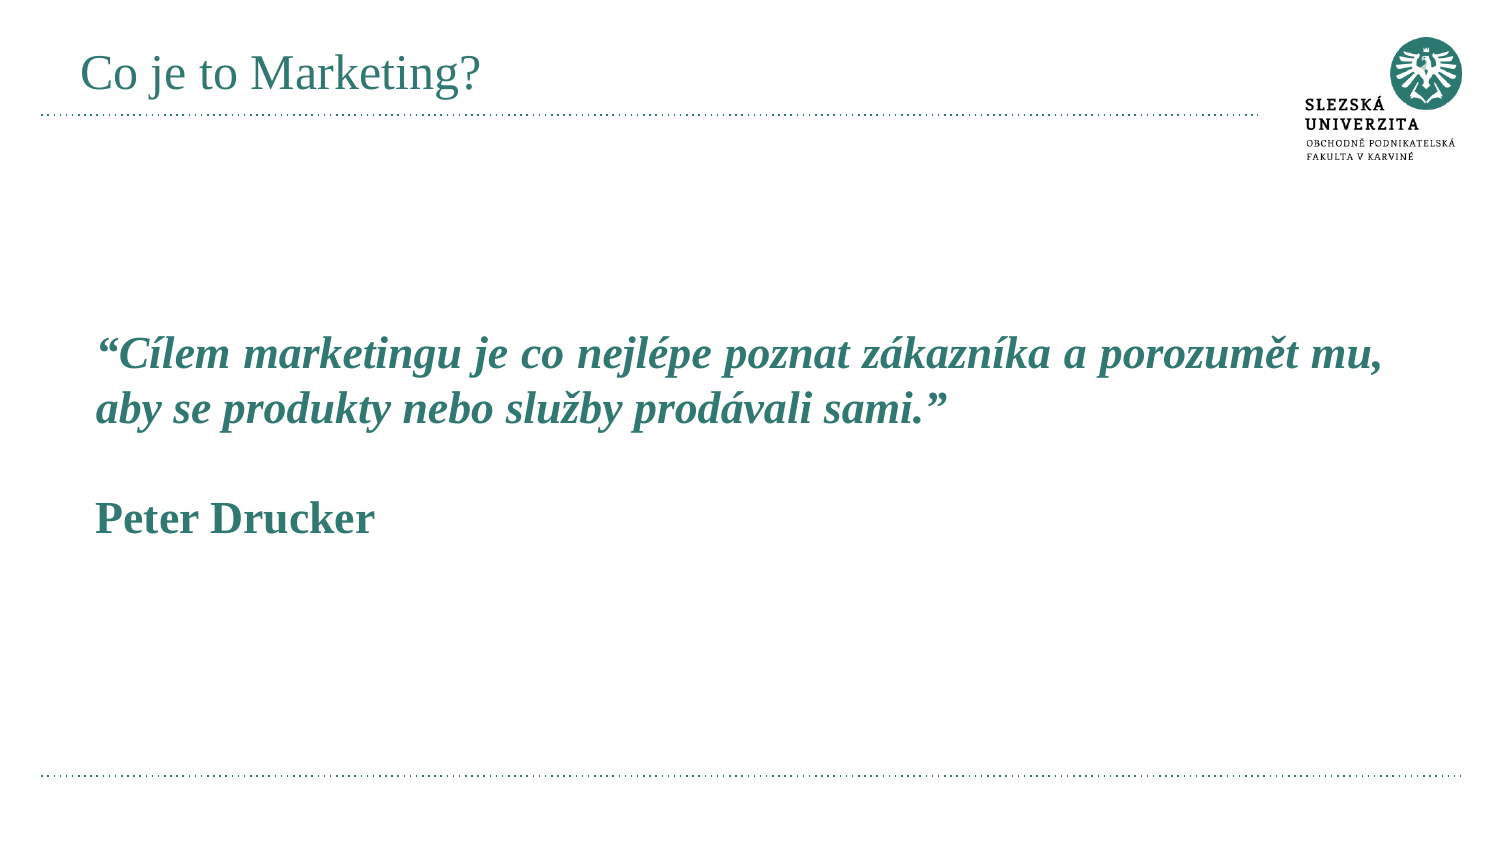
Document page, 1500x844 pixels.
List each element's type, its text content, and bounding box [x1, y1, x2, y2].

picture [1305, 37, 1462, 160]
text_box “Cílem marketingu je co nejlépe poznat zákazníka a porozumět mu, aby se produkty nebo služby prodávali sami.” Peter Drucker [5, 150, 1400, 832]
title Co je to Marketing? [64, 32, 798, 116]
